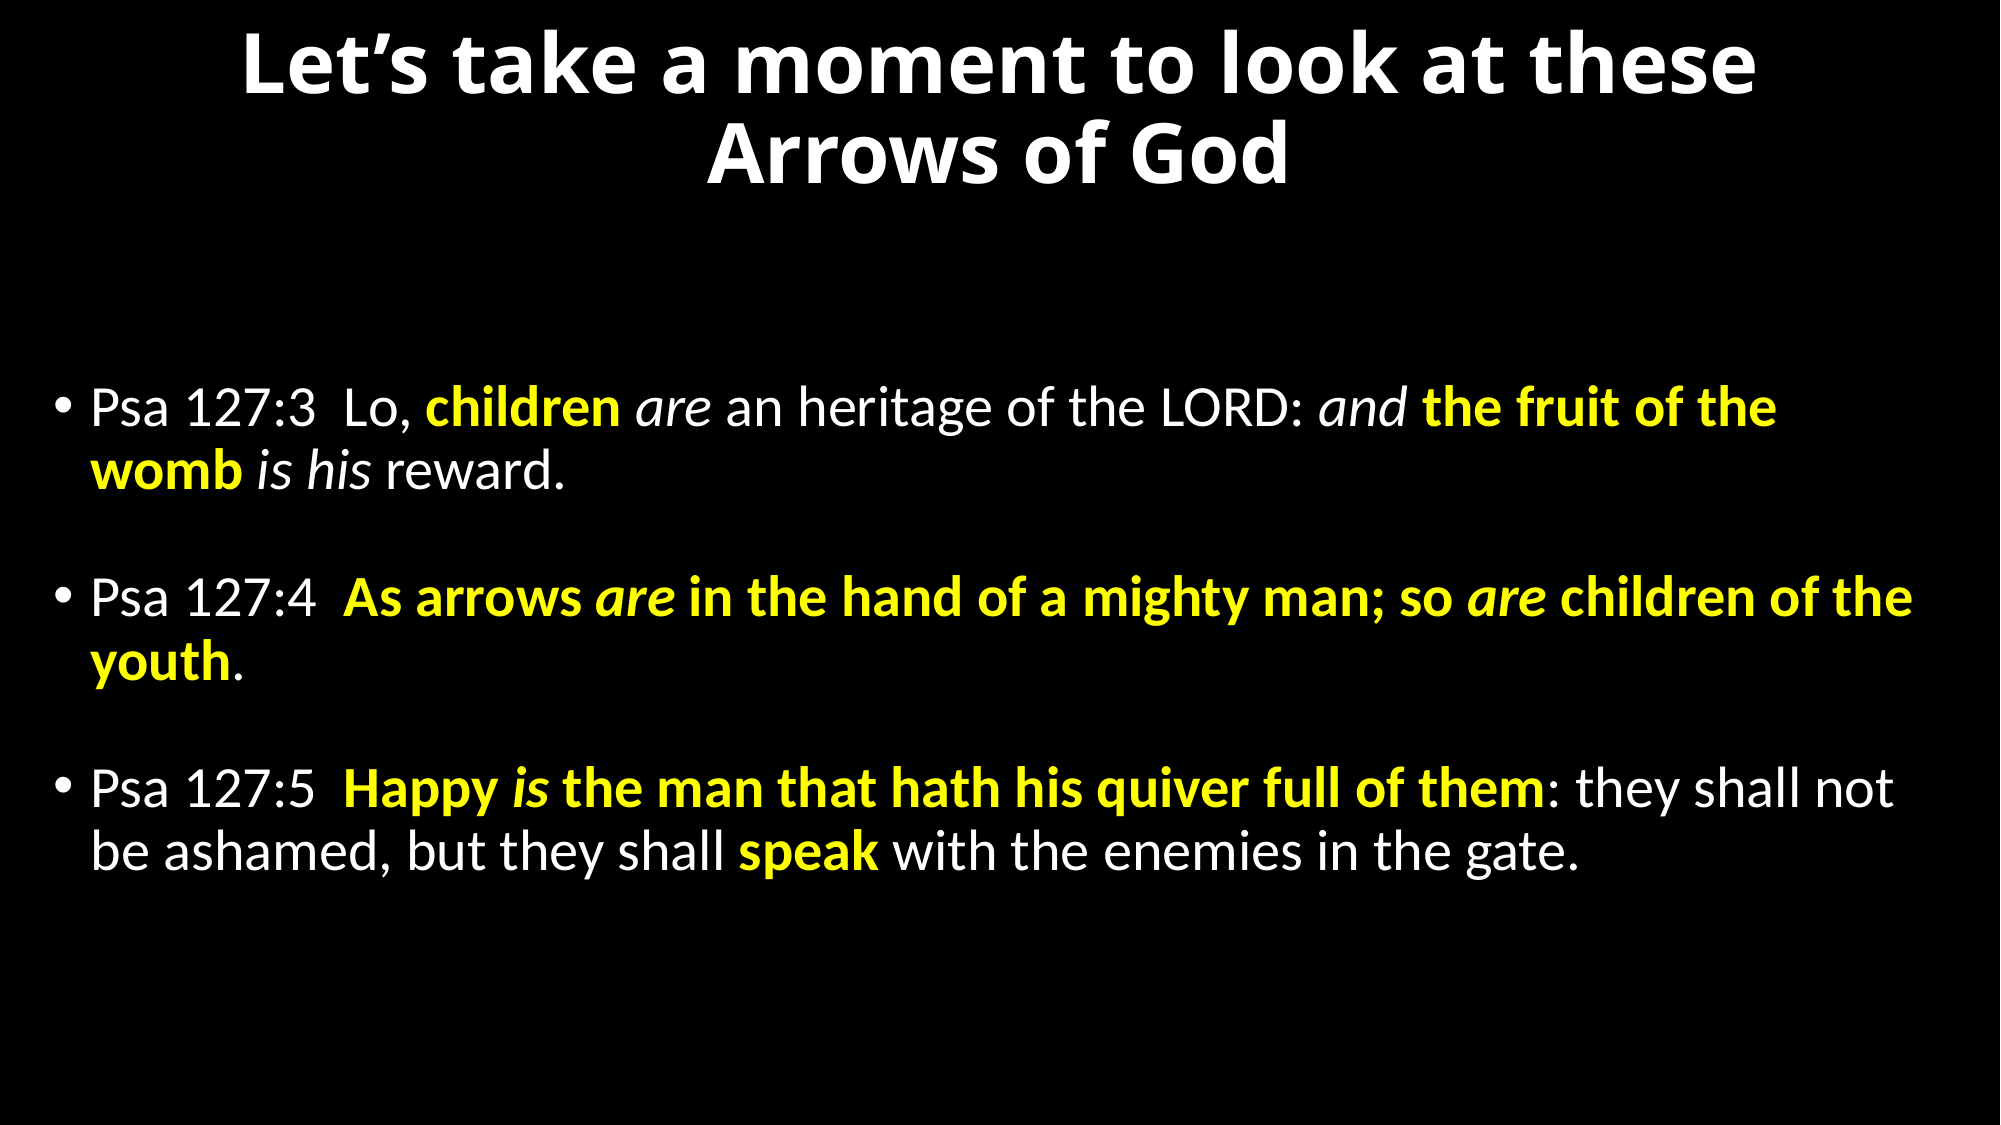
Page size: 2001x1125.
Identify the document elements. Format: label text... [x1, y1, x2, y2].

list Psa 127:3 Lo, children are an heritage of the LORD: and the fruit of the womb is his reward. Psa 127:4 As arrows are in the hand of a mighty man; so are children of the youth. Psa 127:5 Happy is the man that hath his quiver full of them: they shall not be ashamed, but they shall speak with the enemies in the gate. [38, 181, 1959, 1078]
title Let’s take a moment to look at these Arrows of God [137, 2, 1863, 181]
